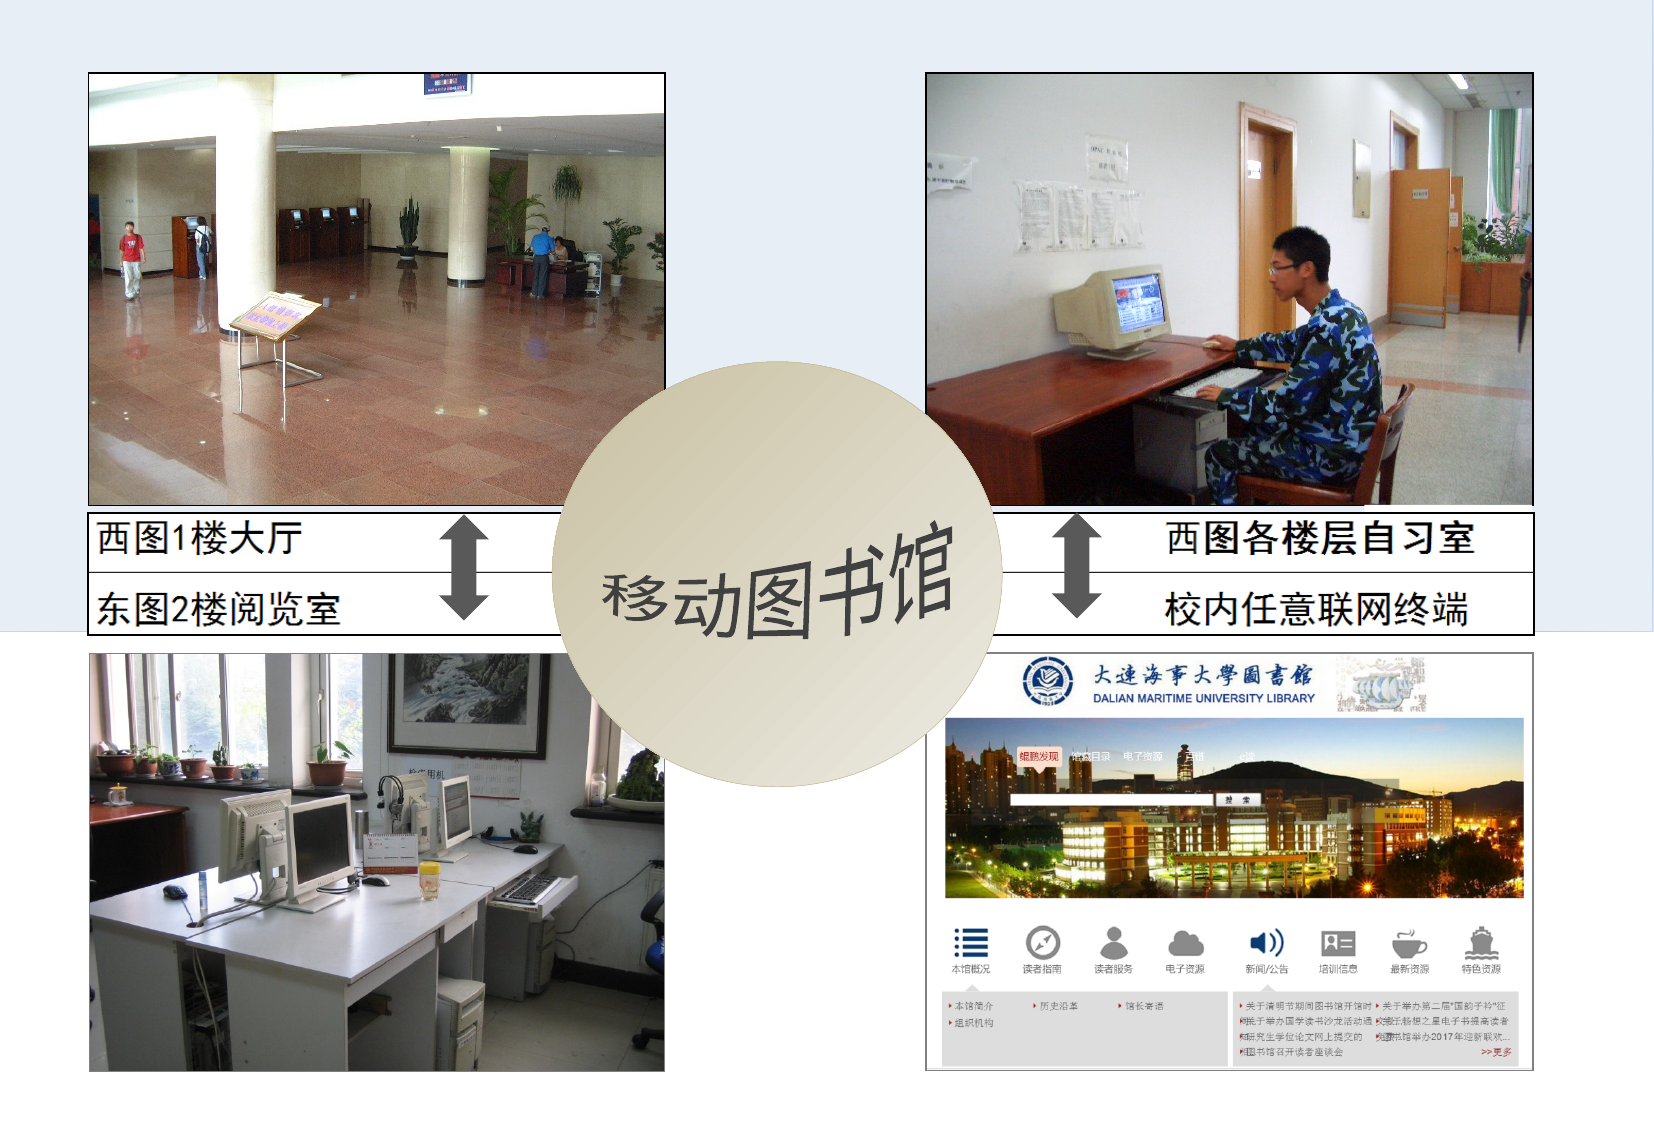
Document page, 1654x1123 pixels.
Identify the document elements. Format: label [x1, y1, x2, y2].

picture [926, 73, 1533, 512]
picture [926, 653, 1557, 1085]
picture [0, 0, 1654, 632]
text_box [562, 643, 993, 789]
text_box [667, 359, 922, 512]
picture [89, 653, 665, 1072]
picture [89, 514, 1534, 635]
